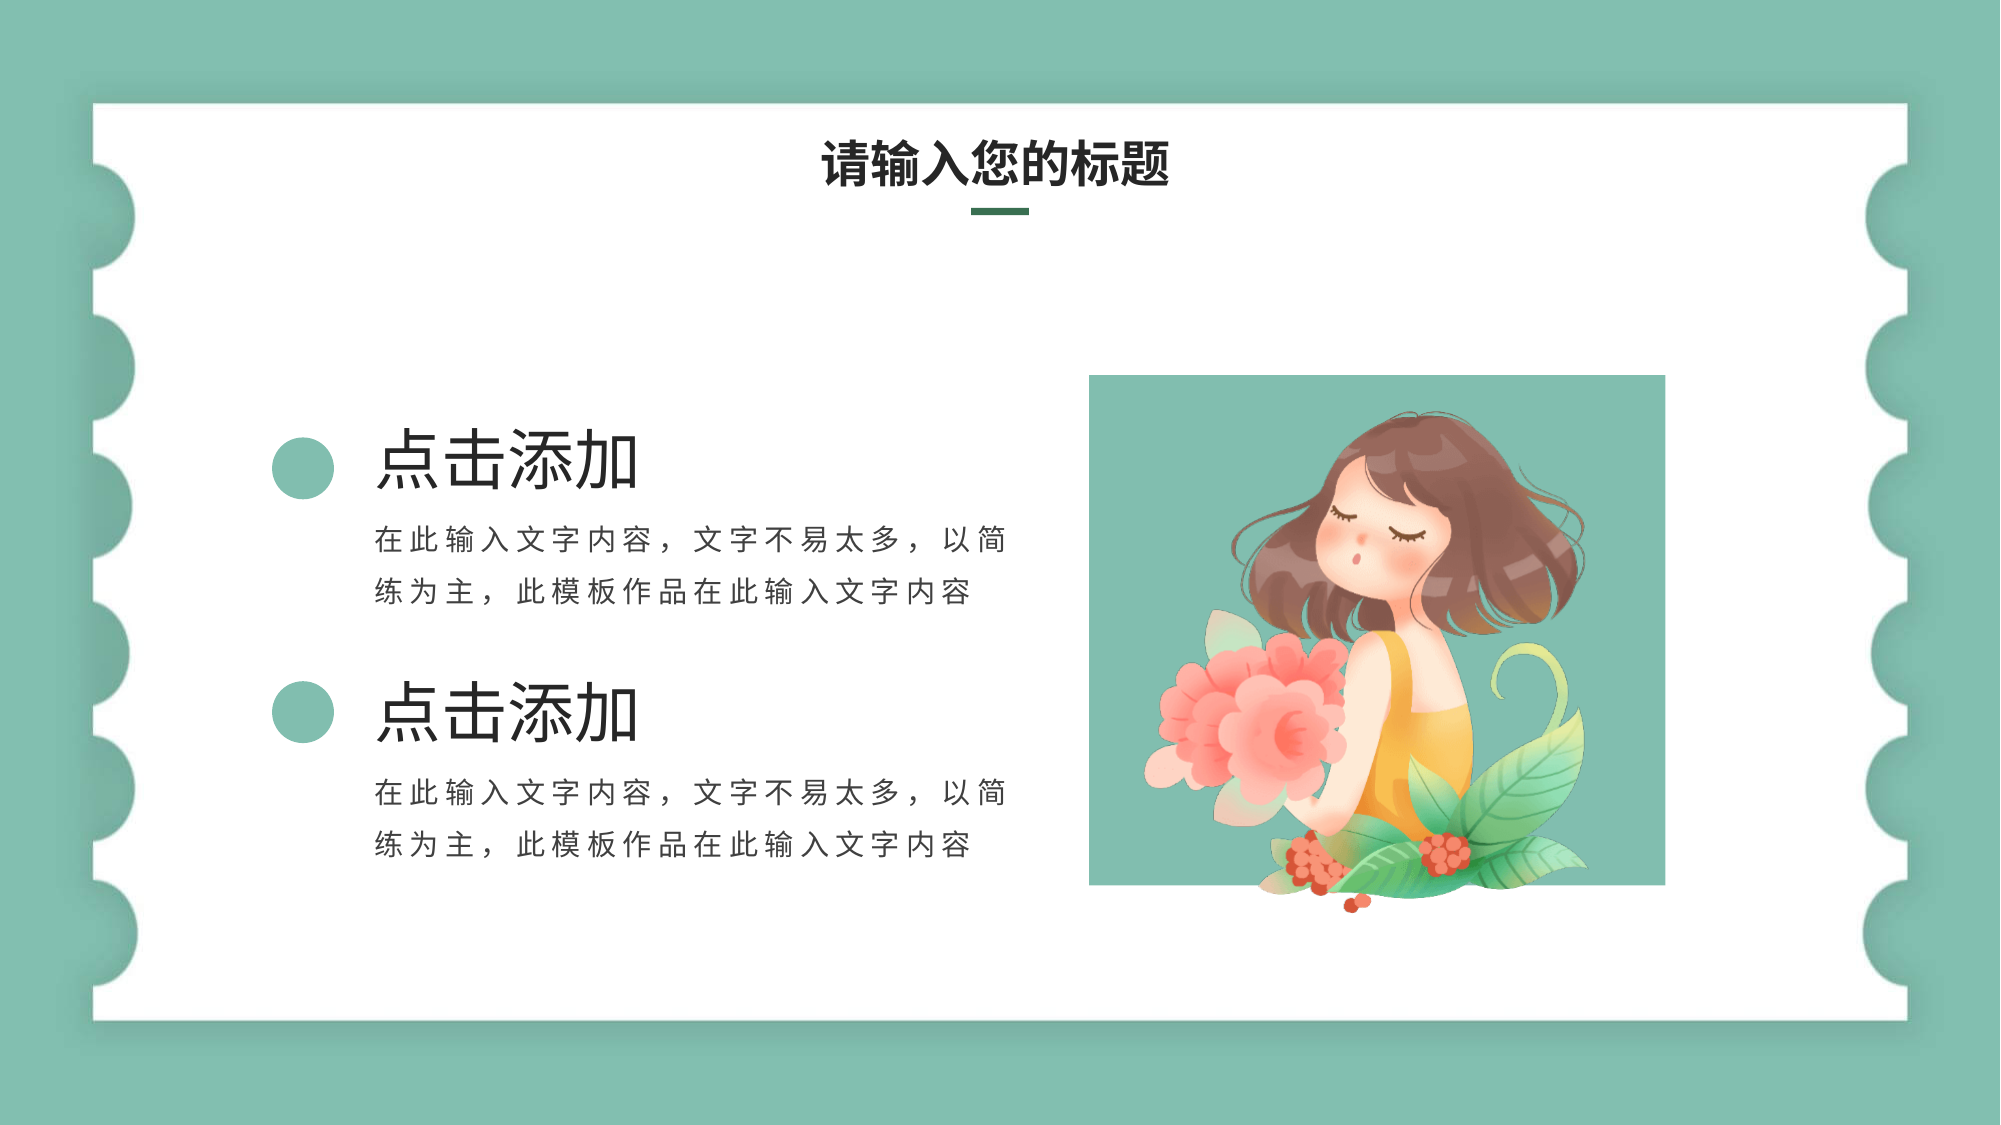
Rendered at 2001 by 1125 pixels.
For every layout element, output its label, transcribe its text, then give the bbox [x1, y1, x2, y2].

text_box 点击添加 [359, 419, 1024, 496]
text_box [970, 207, 1030, 216]
text_box 在此输入文字内容，文字不易太多，以简练为主，此模板作品在此输入文字内容 [359, 749, 1044, 869]
text_box [271, 436, 335, 501]
text_box 在此输入文字内容，文字不易太多，以简练为主，此模板作品在此输入文字内容 [359, 496, 1044, 616]
text_box 点击添加 [359, 672, 1024, 749]
text_box 请输入您的标题 [762, 125, 1230, 201]
picture [0, 0, 2000, 1125]
text_box [271, 680, 335, 745]
